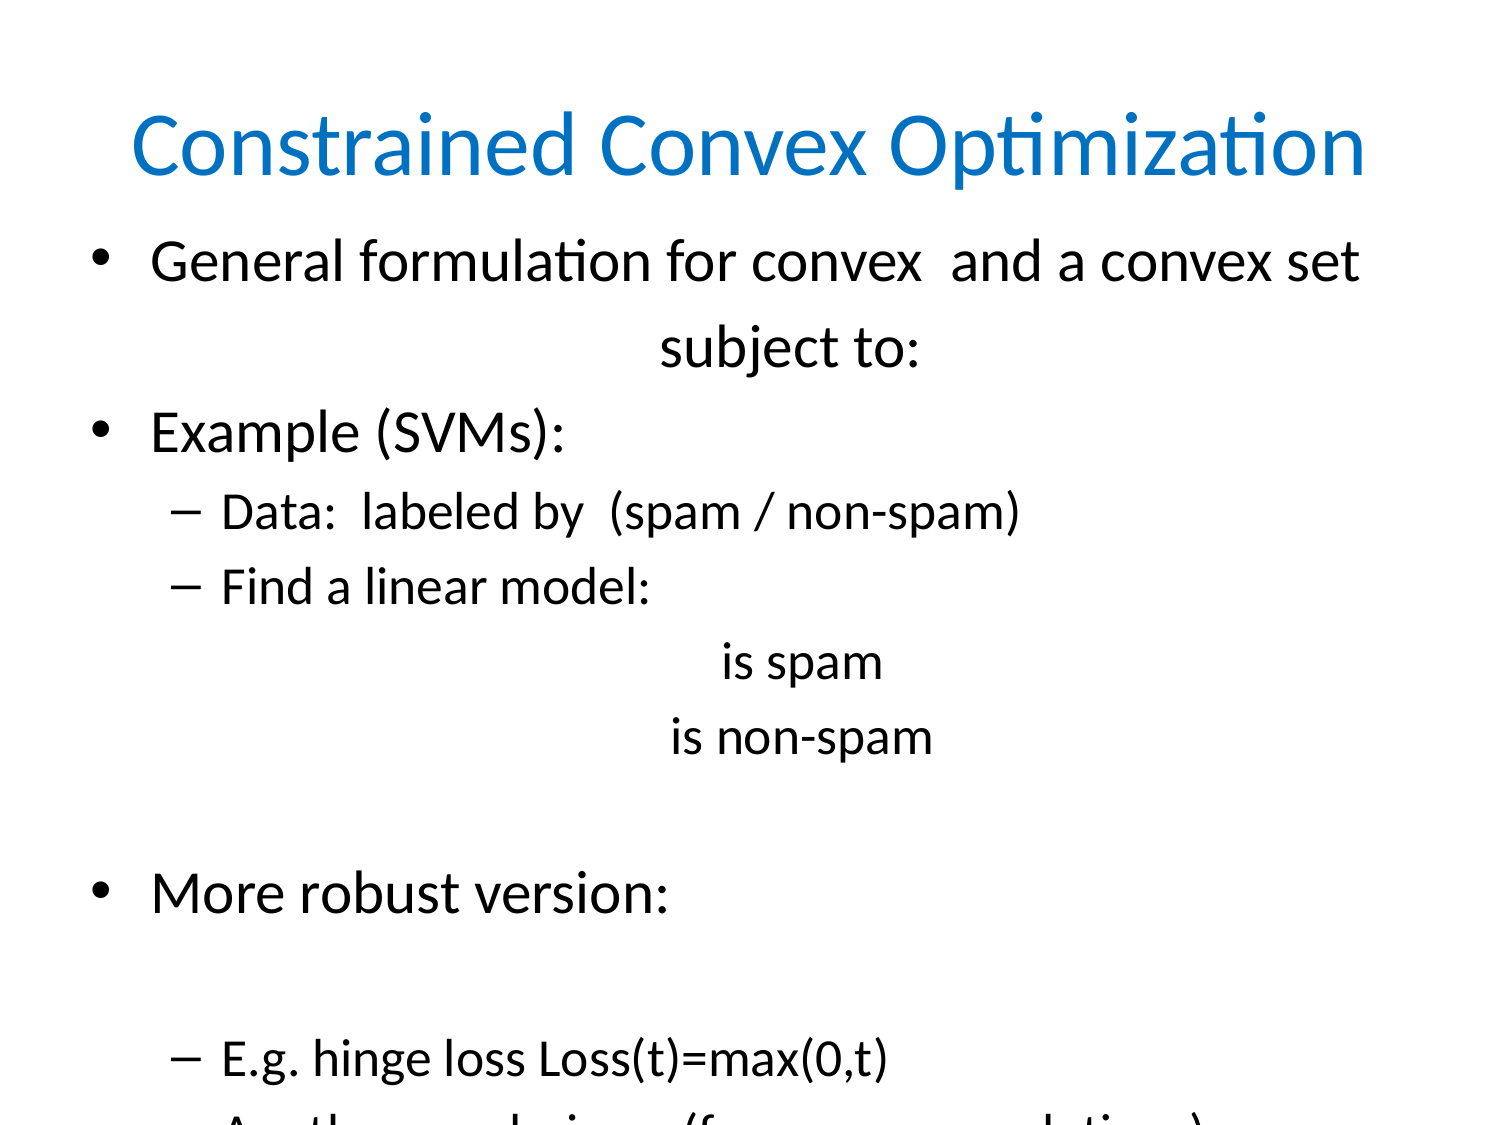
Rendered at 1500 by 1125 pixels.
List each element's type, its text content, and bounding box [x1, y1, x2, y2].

title Constrained Convex Optimization [75, 45, 1425, 233]
